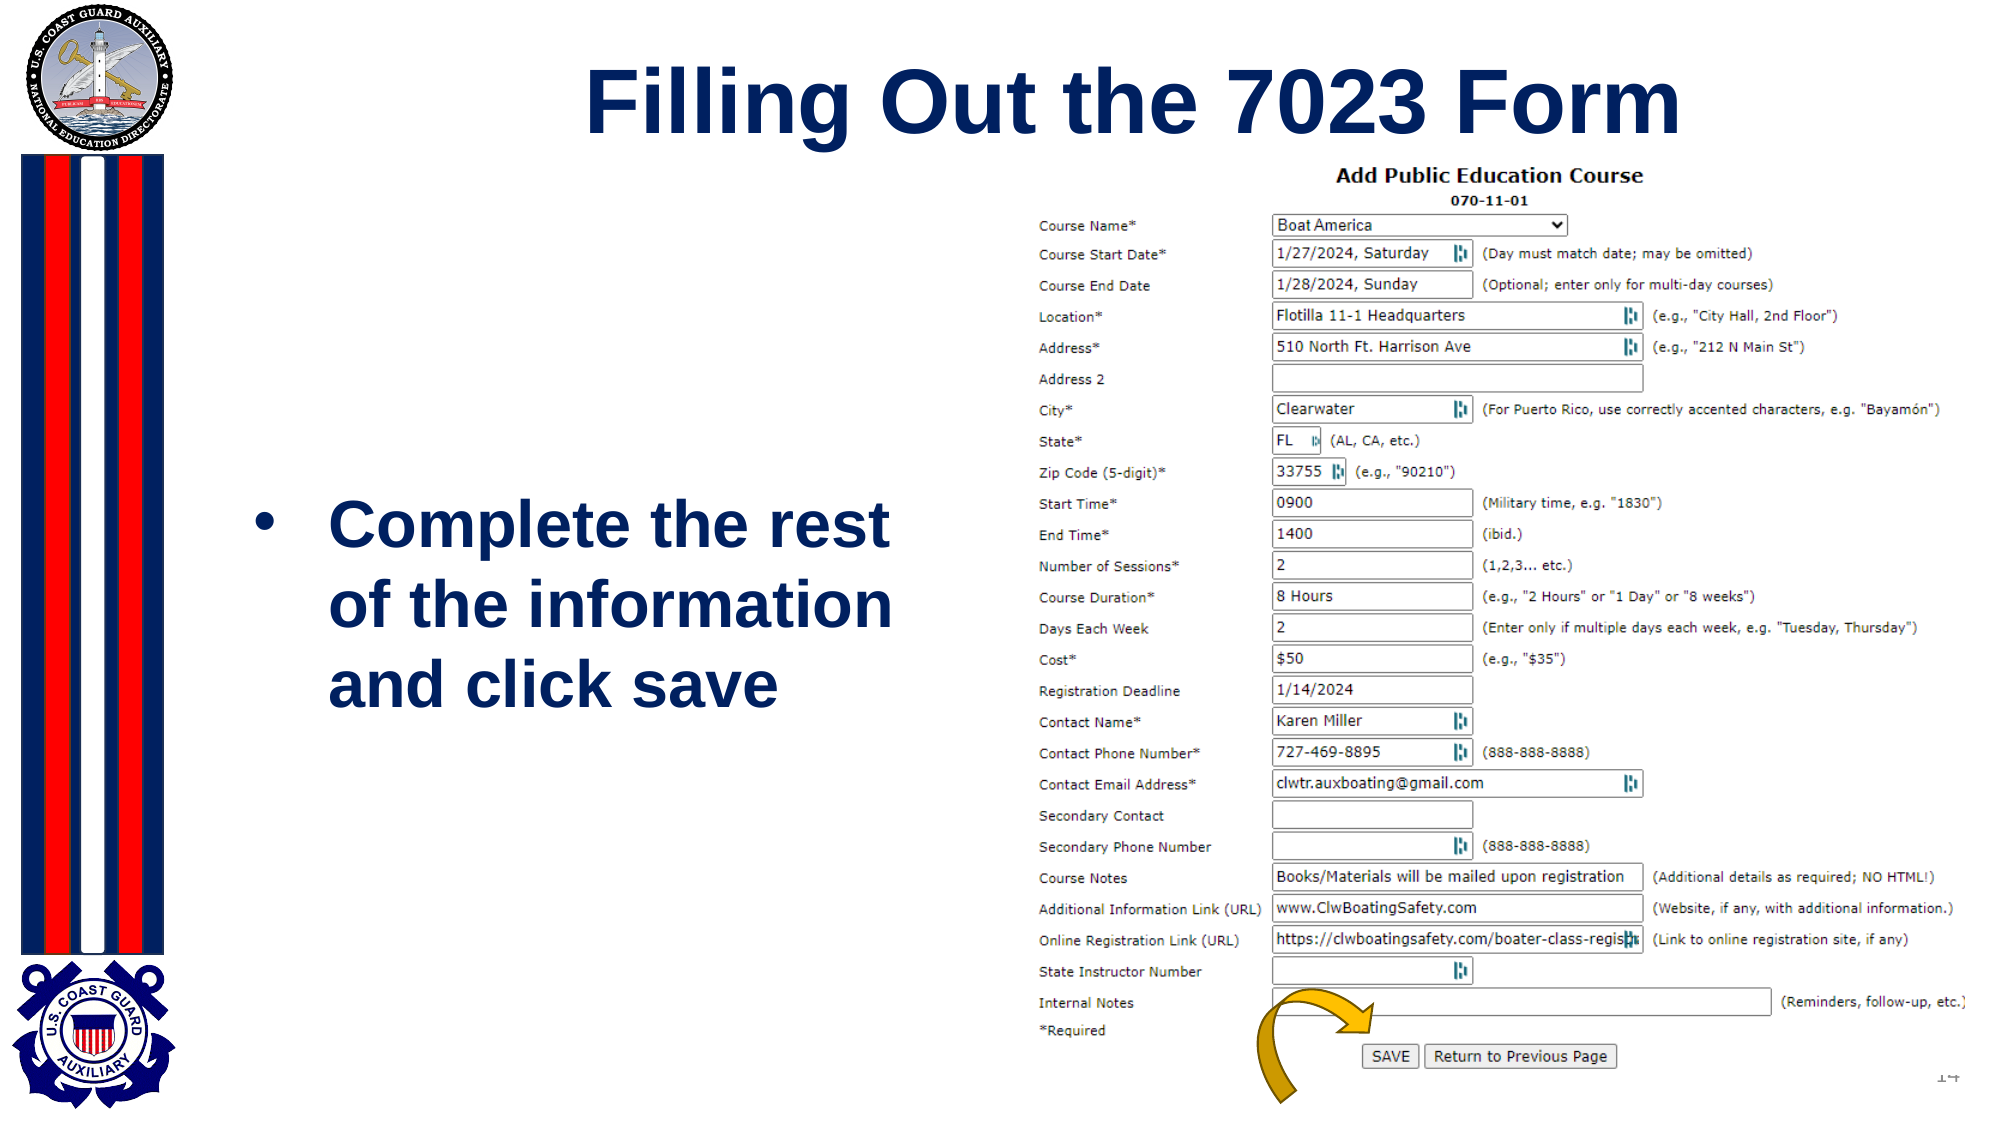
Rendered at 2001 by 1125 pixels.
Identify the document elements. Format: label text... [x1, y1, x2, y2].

slide_number 14 [1837, 1042, 1975, 1103]
picture [21, 0, 178, 156]
text_box [1263, 1075, 1298, 1105]
title Filling Out the 7023 Form [279, 19, 1965, 161]
picture [0, 941, 189, 1123]
picture [1018, 160, 1965, 1075]
text_box Complete the rest of the information and click save [238, 473, 982, 728]
